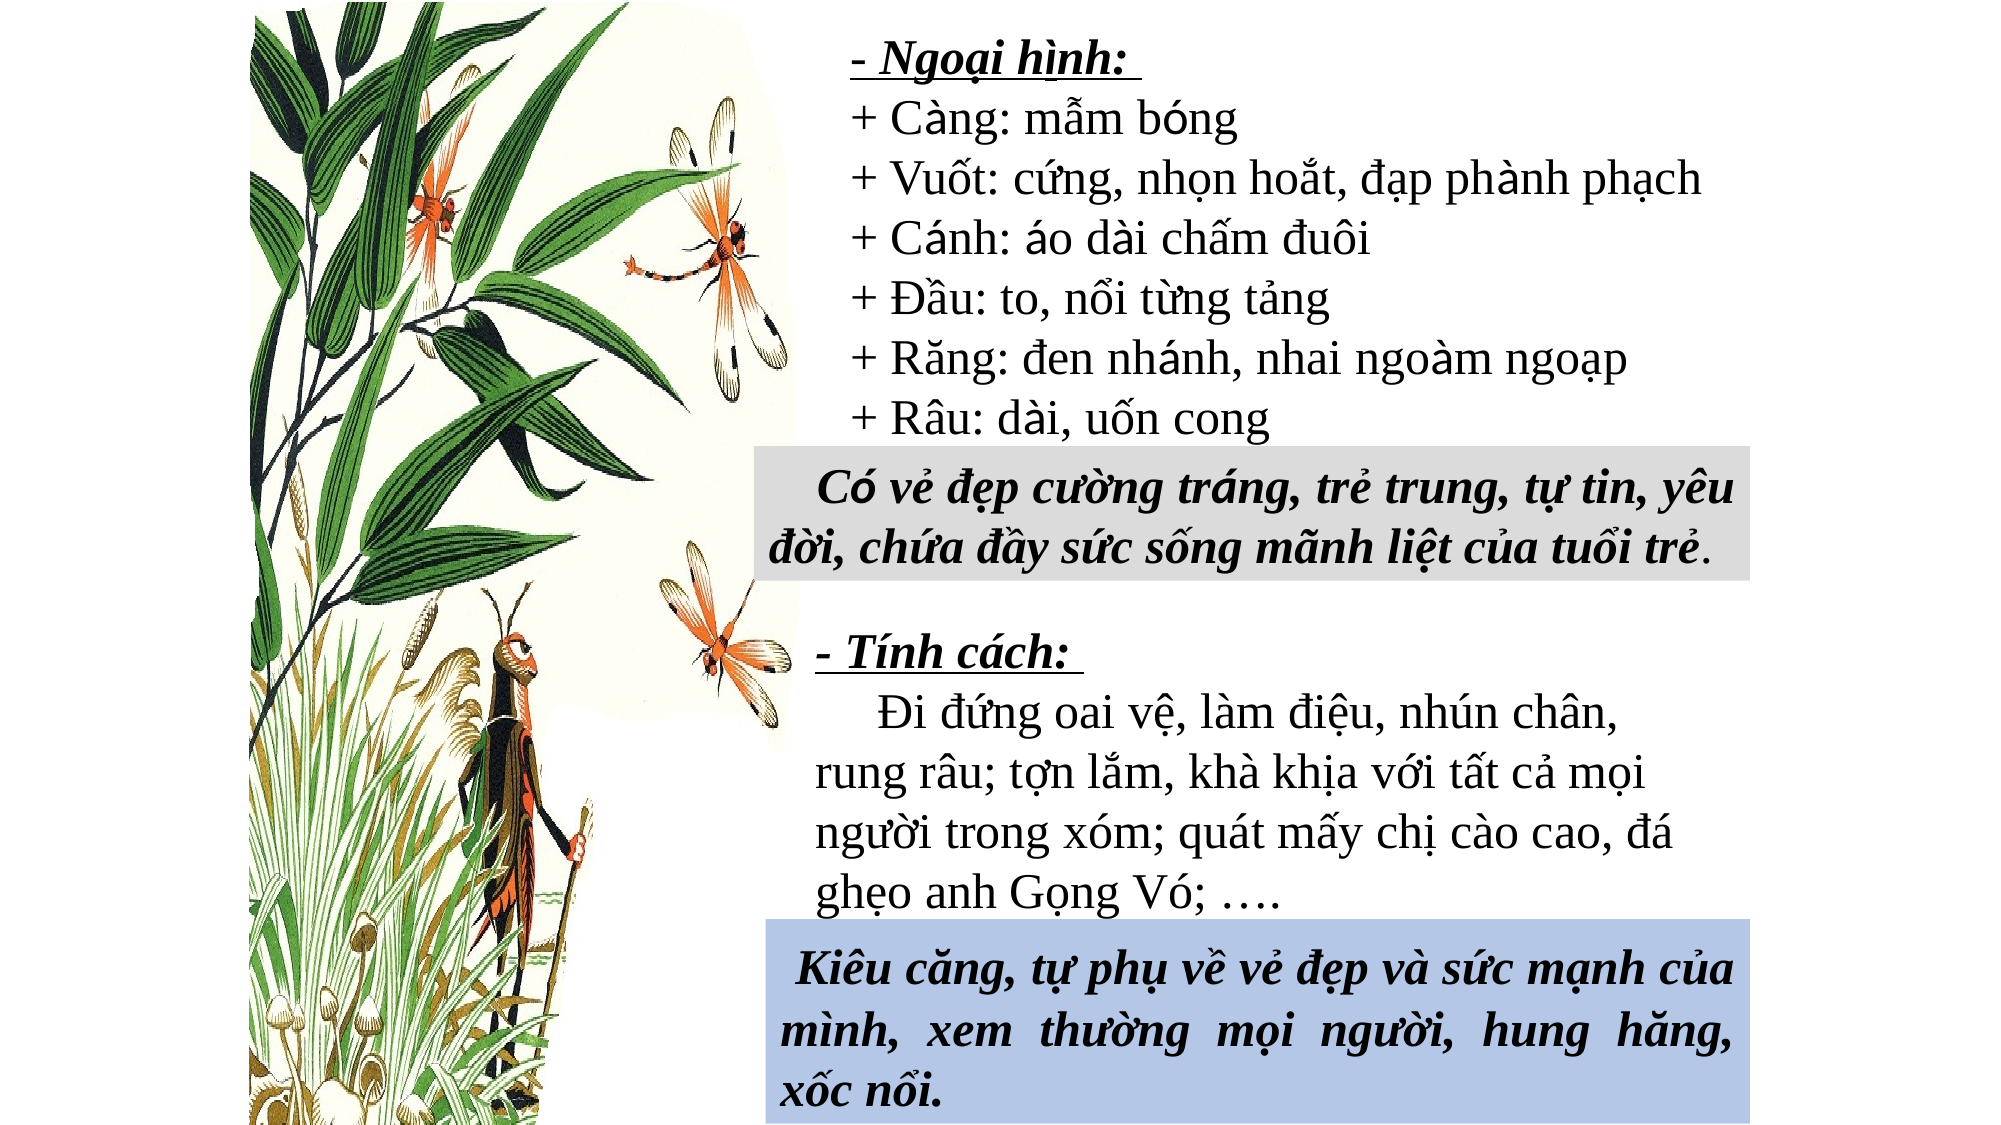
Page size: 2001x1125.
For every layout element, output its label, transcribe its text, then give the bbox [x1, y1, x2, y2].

text_box Có vẻ đẹp cường tráng, trẻ trung, tự tin, yêu đời, chứa đầy sức sống mãnh liệt của tuổi trẻ. [801, 446, 1750, 581]
text_box Kiêu căng, tự phụ về vẻ đẹp và sức mạnh của mình, xem thường mọi người, hung hăng, xốc nổi. [801, 919, 1750, 1124]
text_box - Tính cách: Đi đứng oai vệ, làm điệu, nhún chân, rung râu; tợn lắm, khà khịa với tất cả mọi người trong xóm; quát mấy chị cào cao, đá ghẹo anh Gọng Vó; …. [801, 611, 1715, 919]
text_box - Ngoại hình: + Càng: mẫm bóng + Vuốt: cứng, nhọn hoắt, đạp phành phạch + Cánh: áo dài chấm đuôi + Đầu: to, nổi từng tảng + Răng: đen nhánh, nhai ngoàm ngoạp + Râu: dài, uốn cong [812, 17, 1750, 446]
picture [249, 0, 801, 1125]
